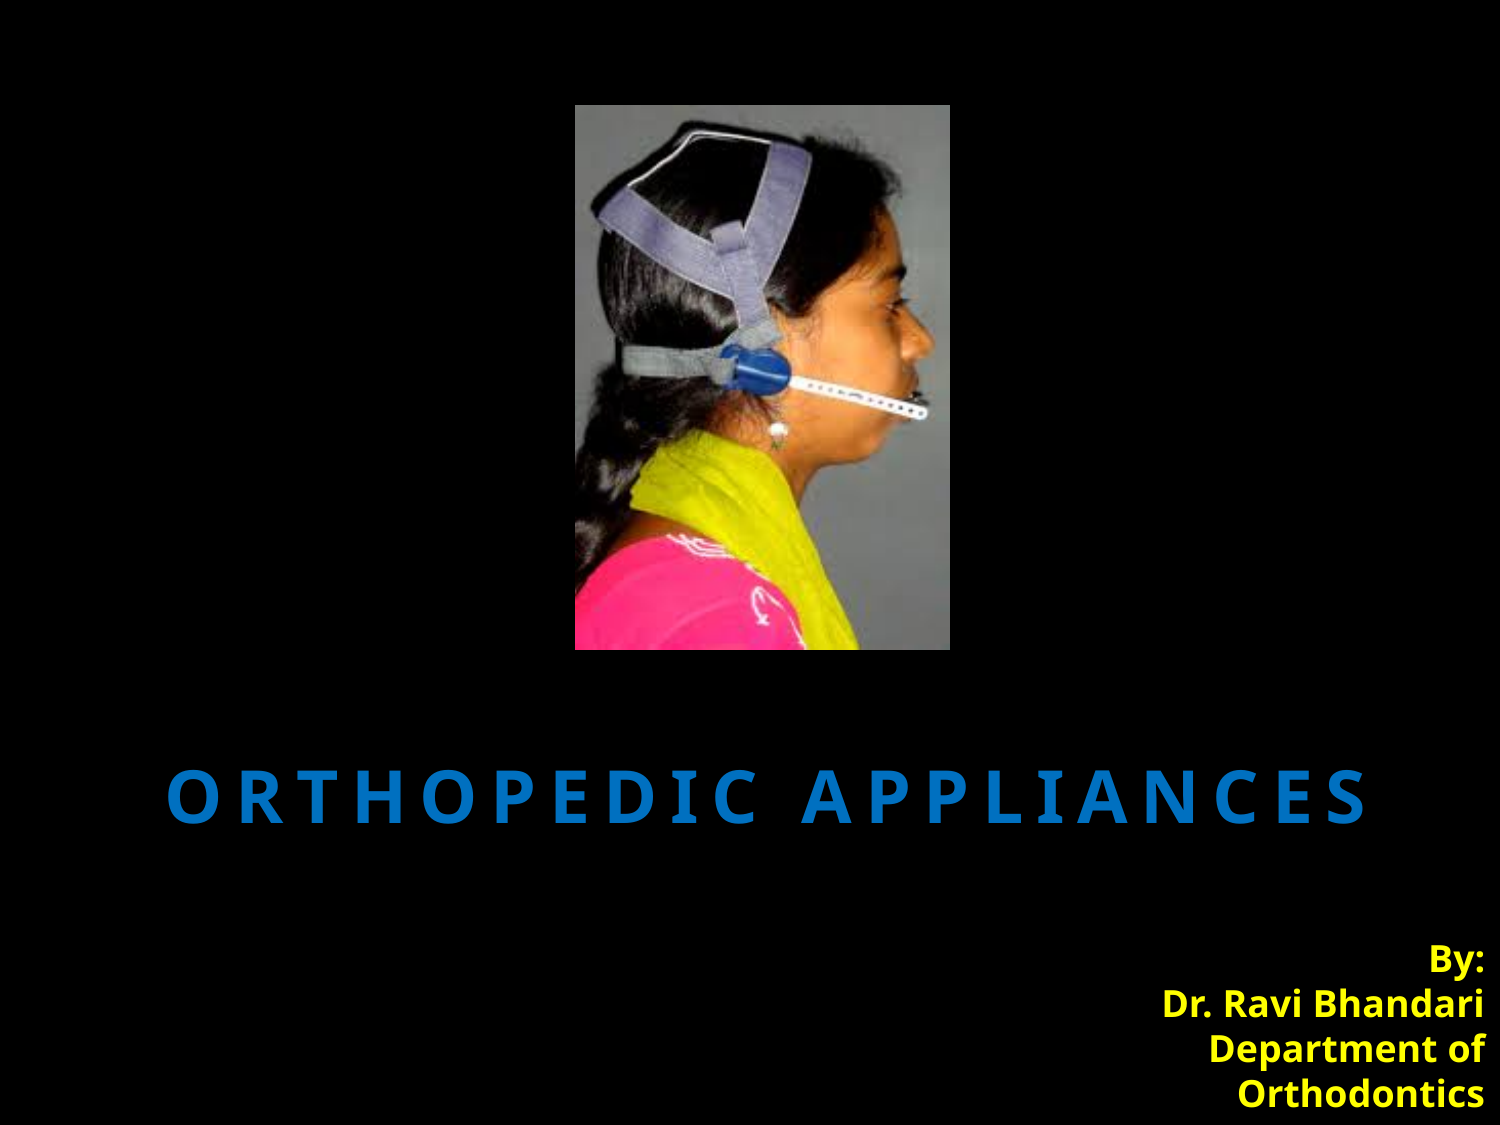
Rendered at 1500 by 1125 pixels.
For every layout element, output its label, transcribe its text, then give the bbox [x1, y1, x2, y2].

title ORTHOPEDIC APPLIANCES [50, 699, 1400, 888]
picture [574, 105, 951, 651]
text_box By: Dr. Ravi Bhandari Department of Orthodontics [999, 928, 1500, 1123]
